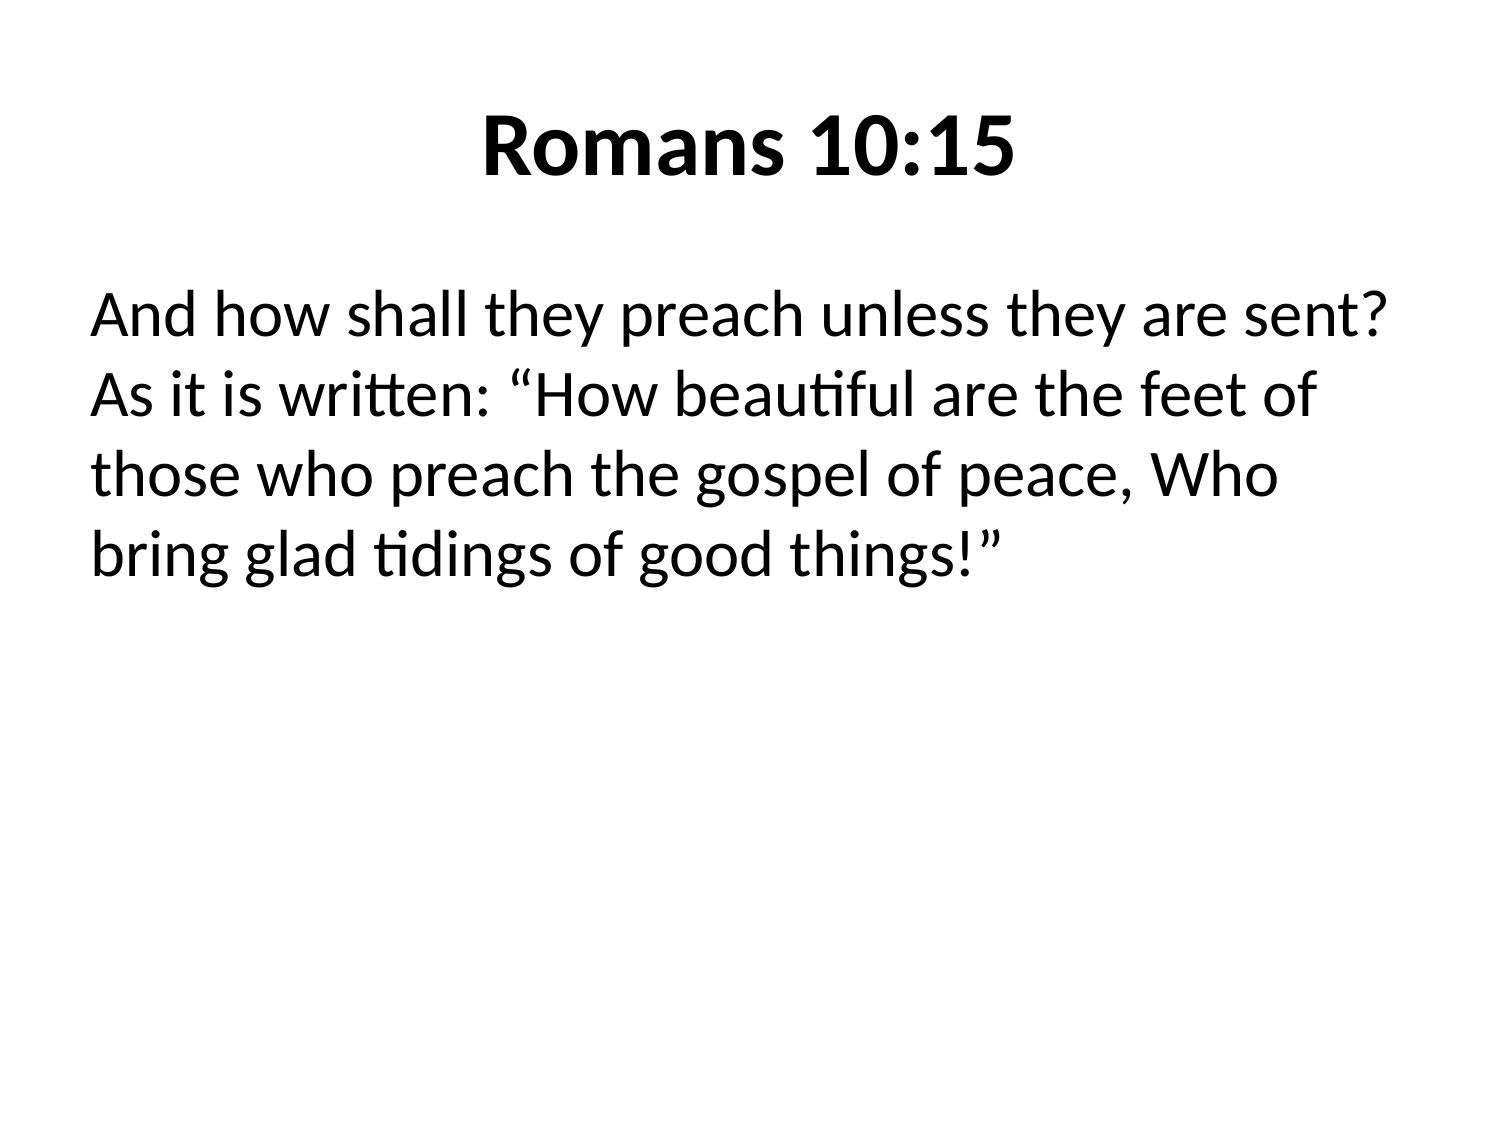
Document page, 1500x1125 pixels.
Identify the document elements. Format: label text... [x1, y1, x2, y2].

list And how shall they preach unless they are sent? As it is written: “How beautiful are the feet of those who preach the gospel of peace, Who bring glad tidings of good things!” [75, 262, 1425, 1005]
title Romans 10:15 [75, 45, 1425, 233]
